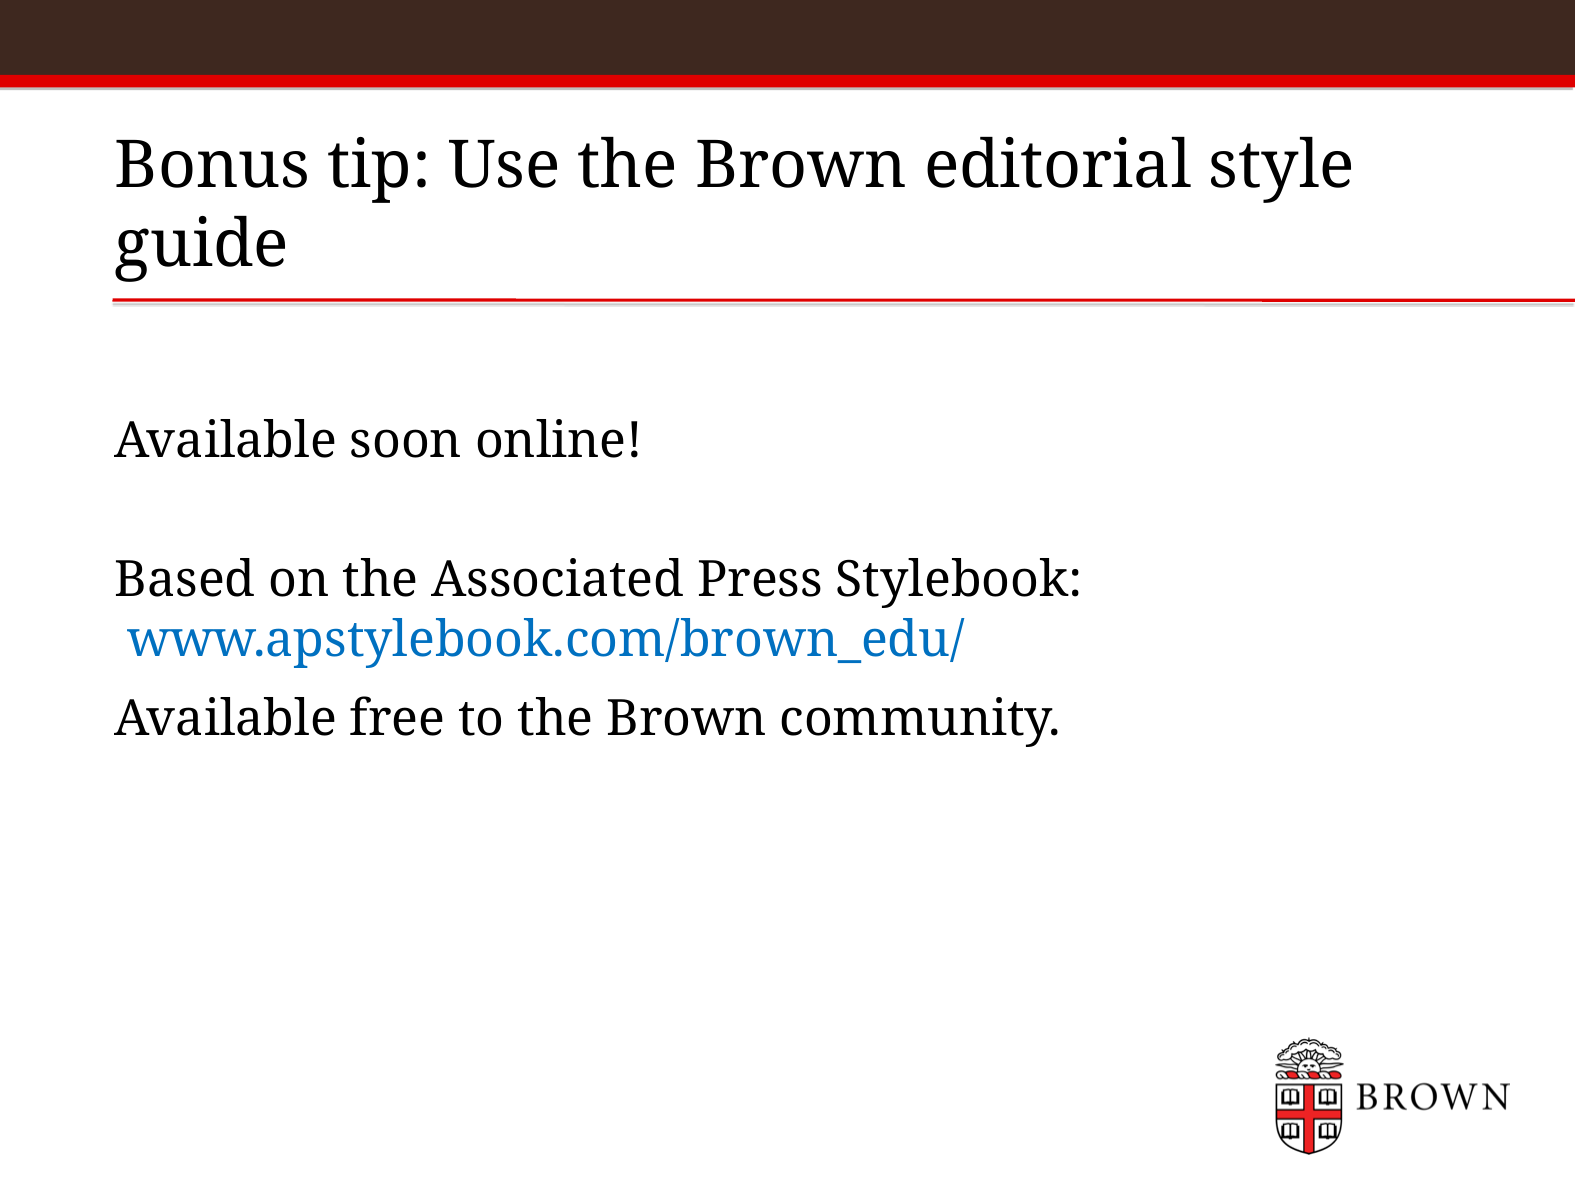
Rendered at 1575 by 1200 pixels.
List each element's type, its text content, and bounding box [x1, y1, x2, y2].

list Available soon online! Based on the Associated Press Stylebook: www.apstylebook.com/brown_edu/ Available free to the Brown community. [99, 399, 1549, 788]
title Bonus tip: Use the Brown editorial style guide [99, 112, 1563, 288]
picture [1275, 1037, 1510, 1155]
